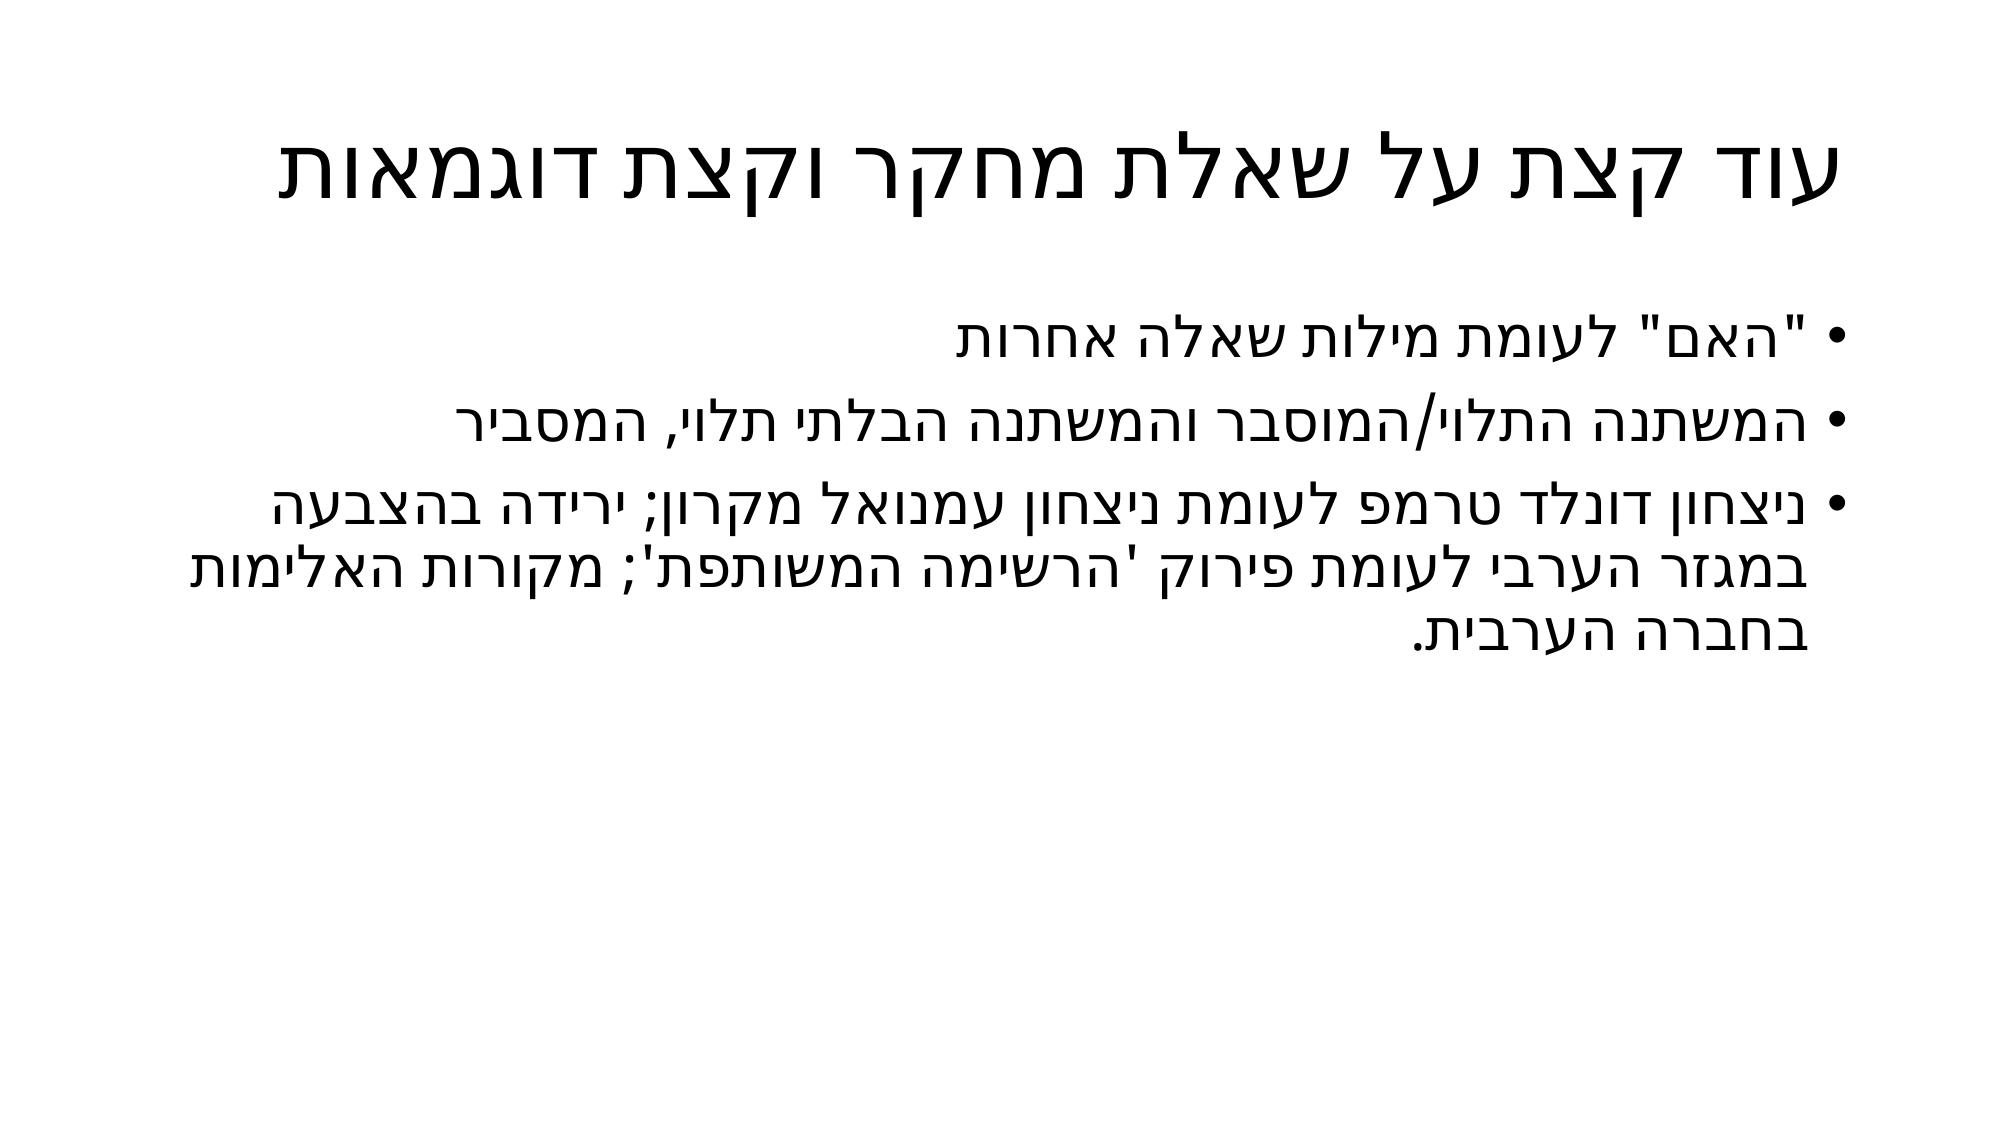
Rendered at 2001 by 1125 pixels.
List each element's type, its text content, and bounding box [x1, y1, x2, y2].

title עוד קצת על שאלת מחקר וקצת דוגמאות [137, 59, 1863, 278]
list "האם" לעומת מילות שאלה אחרות המשתנה התלוי/המוסבר והמשתנה הבלתי תלוי, המסביר ניצחון דונלד טרמפ לעומת ניצחון עמנואל מקרון; ירידה בהצבעה במגזר הערבי לעומת פירוק 'הרשימה המשותפת'; מקורות האלימות בחברה הערבית. [137, 299, 1863, 1014]
